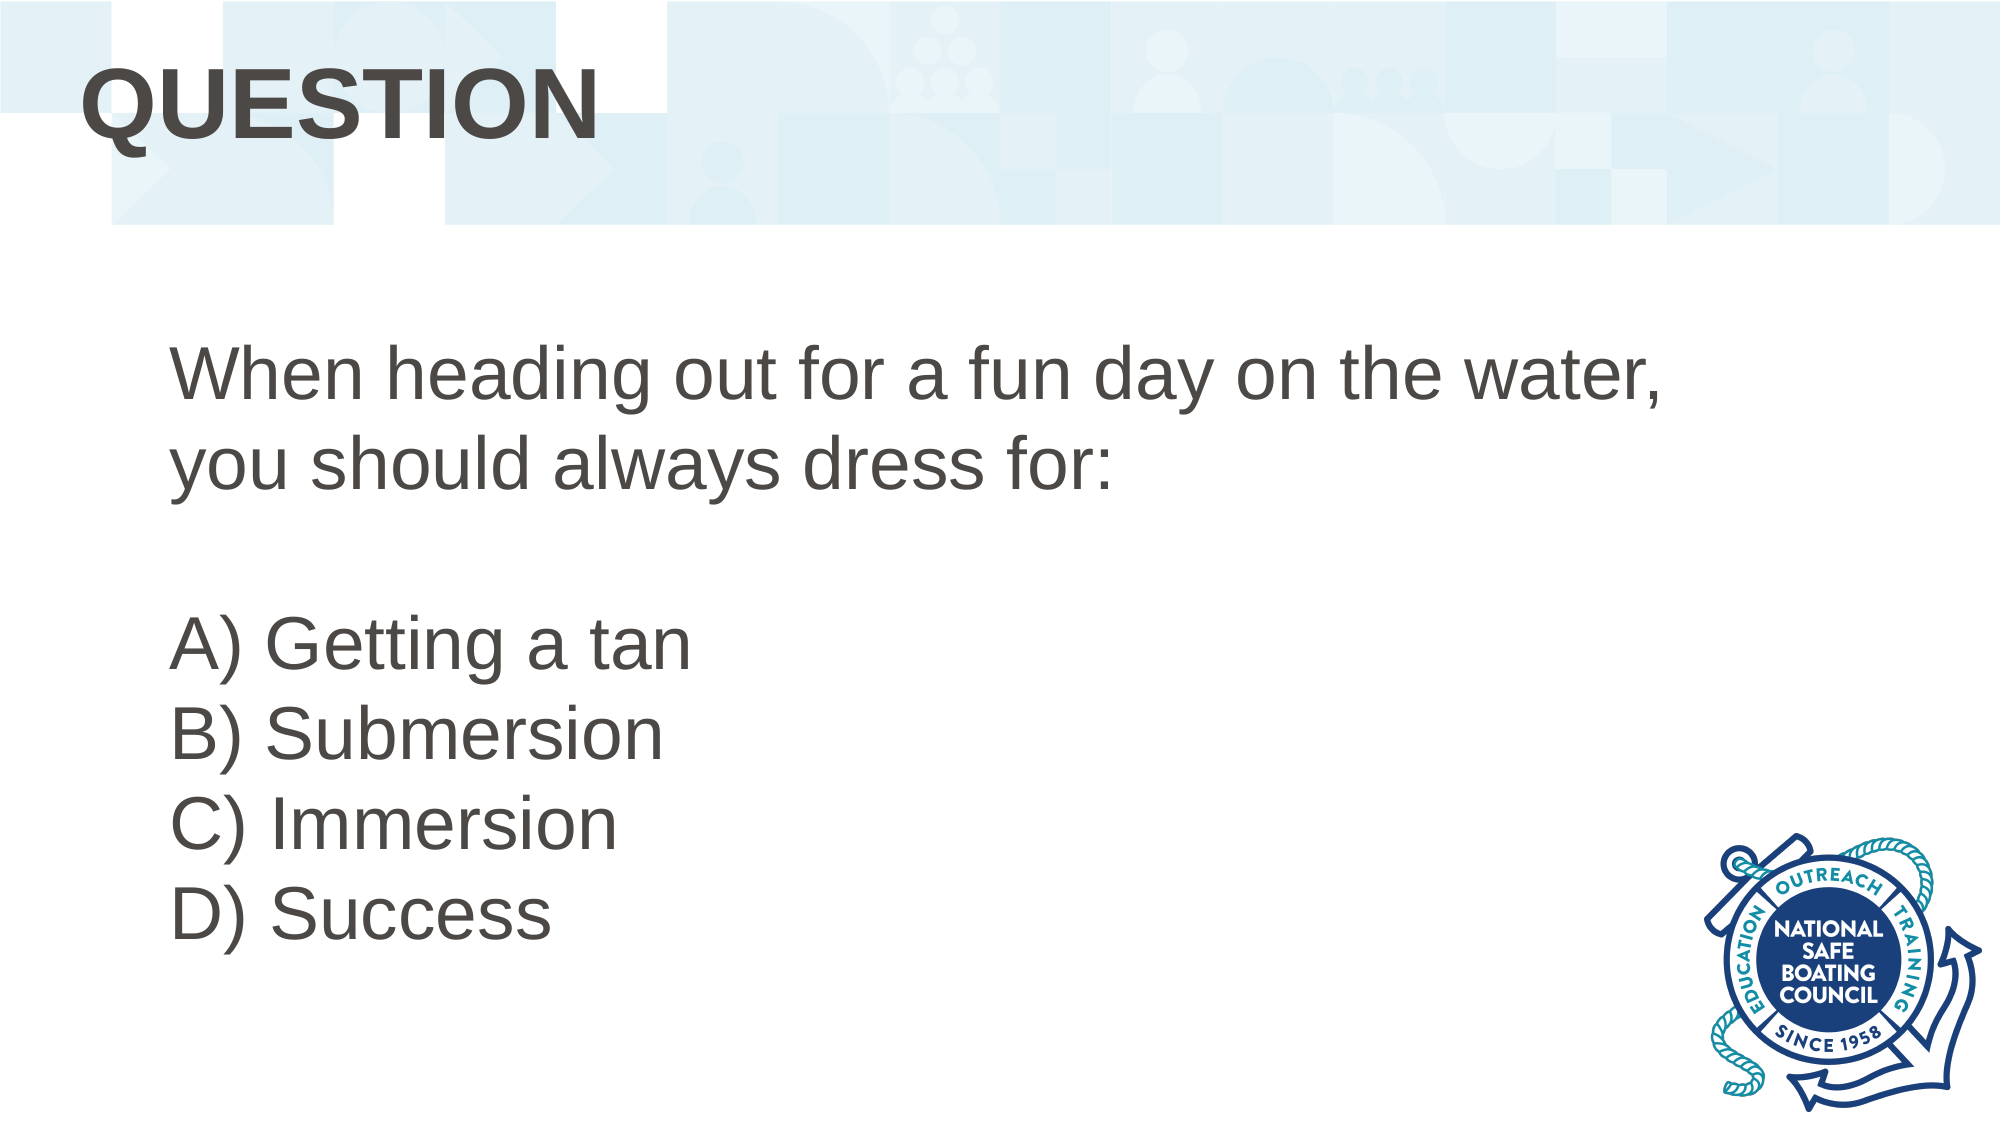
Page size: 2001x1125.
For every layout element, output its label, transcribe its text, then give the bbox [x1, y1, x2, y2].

picture [1704, 833, 1982, 1112]
text_box When heading out for a fun day on the water, you should always dress for: A) Getting a tan B) Submersion C) Immersion D) Success [154, 317, 1705, 808]
picture [0, 1, 2000, 225]
